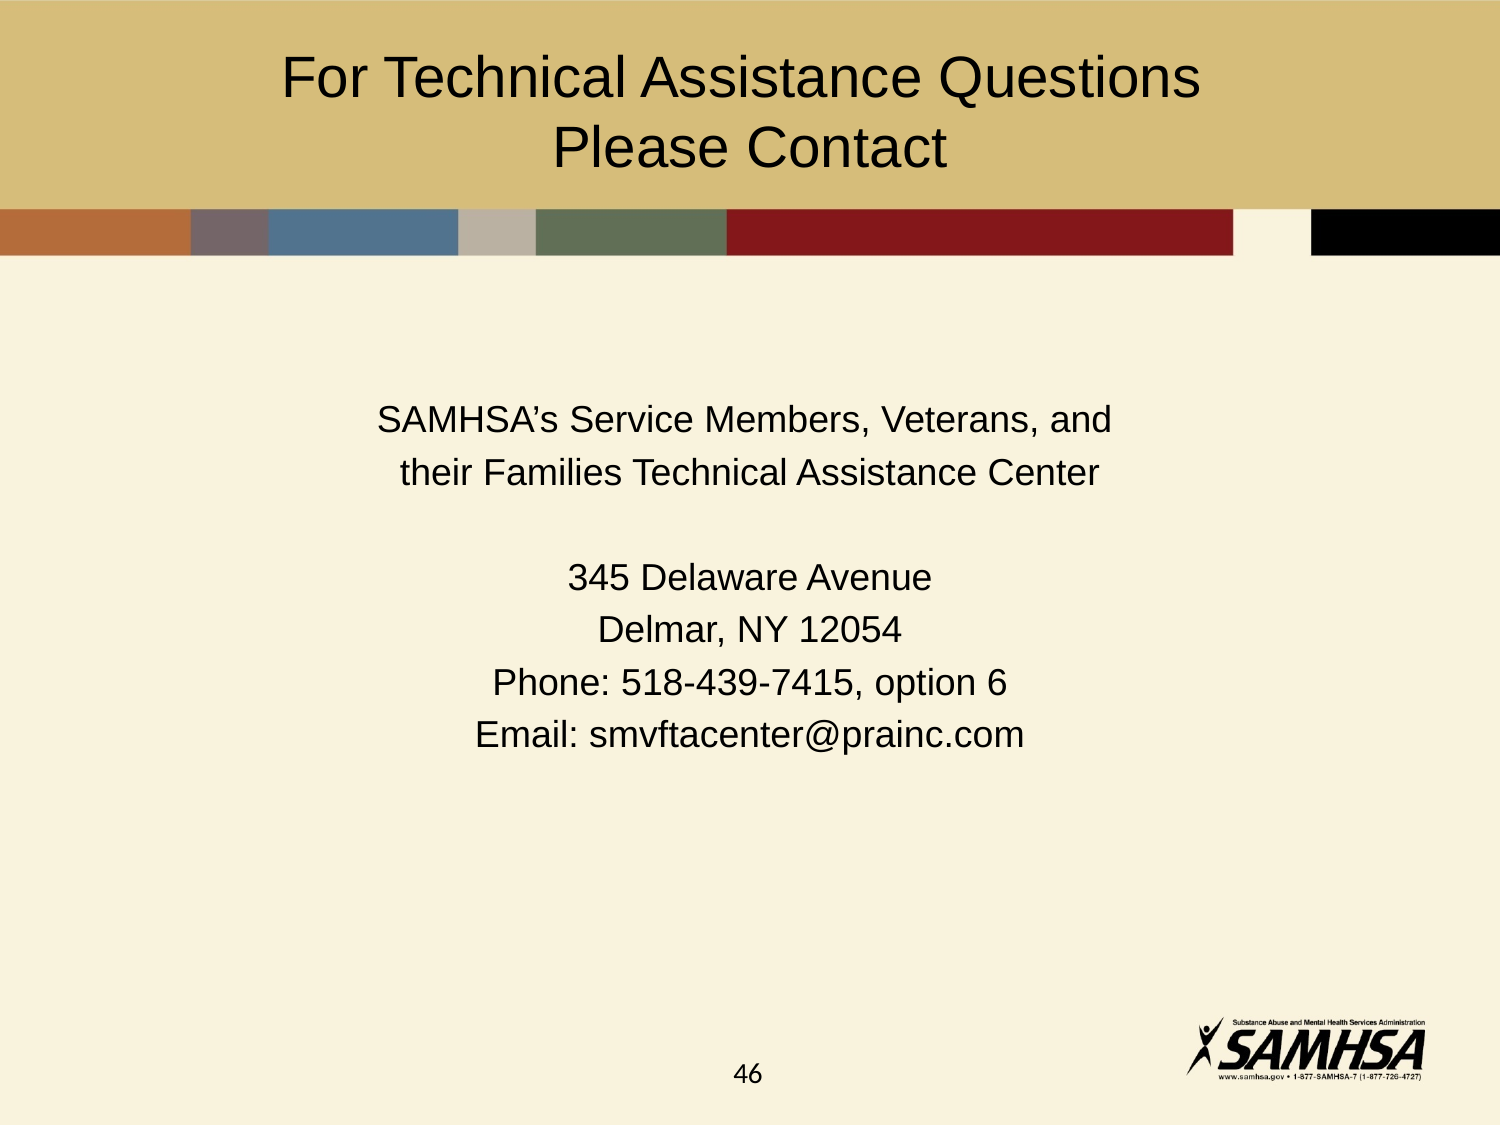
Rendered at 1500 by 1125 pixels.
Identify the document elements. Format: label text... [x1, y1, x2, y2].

list SAMHSA’s Service Members, Veterans, and their Families Technical Assistance Center 345 Delaware Avenue Delmar, NY 12054 Phone: 518-439-7415, option 6 Email: smvftacenter@prainc.com [74, 387, 1426, 1006]
slide_number 46 [672, 1046, 824, 1085]
picture [0, 0, 1500, 1125]
title For Technical Assistance Questions Please Contact [74, 44, 1426, 173]
